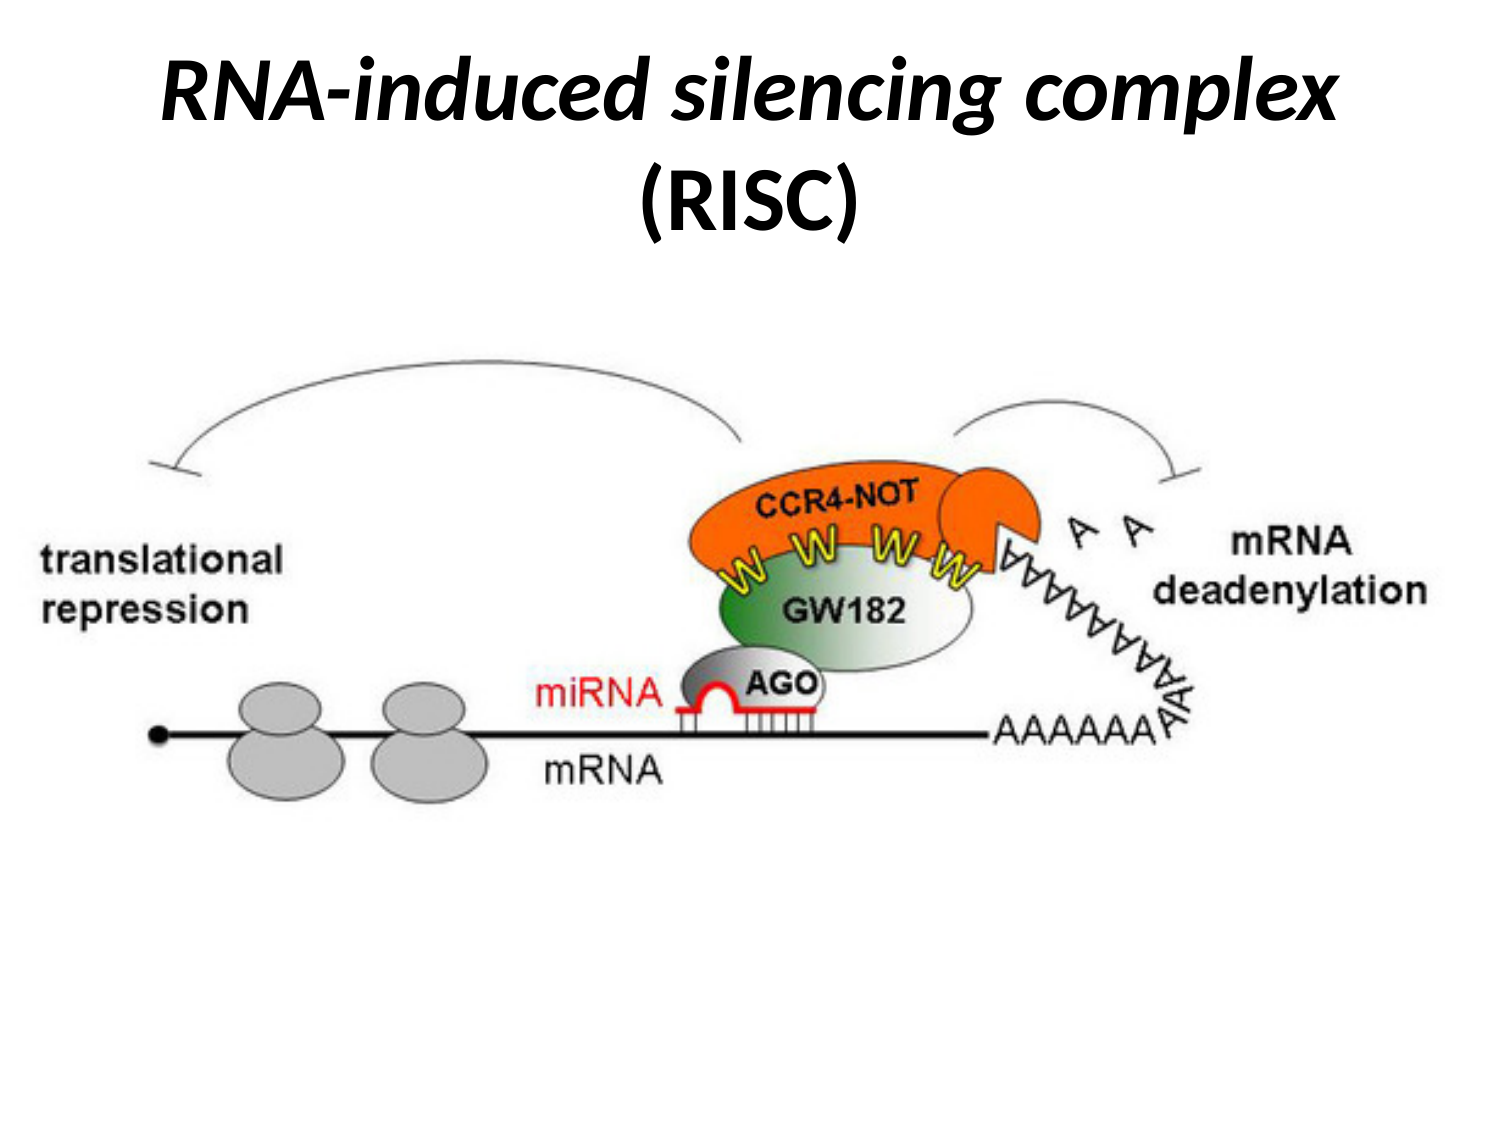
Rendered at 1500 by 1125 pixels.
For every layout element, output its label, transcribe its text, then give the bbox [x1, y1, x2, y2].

picture [0, 314, 1459, 852]
title RNA-induced silencing complex (RISC) [74, 44, 1426, 233]
